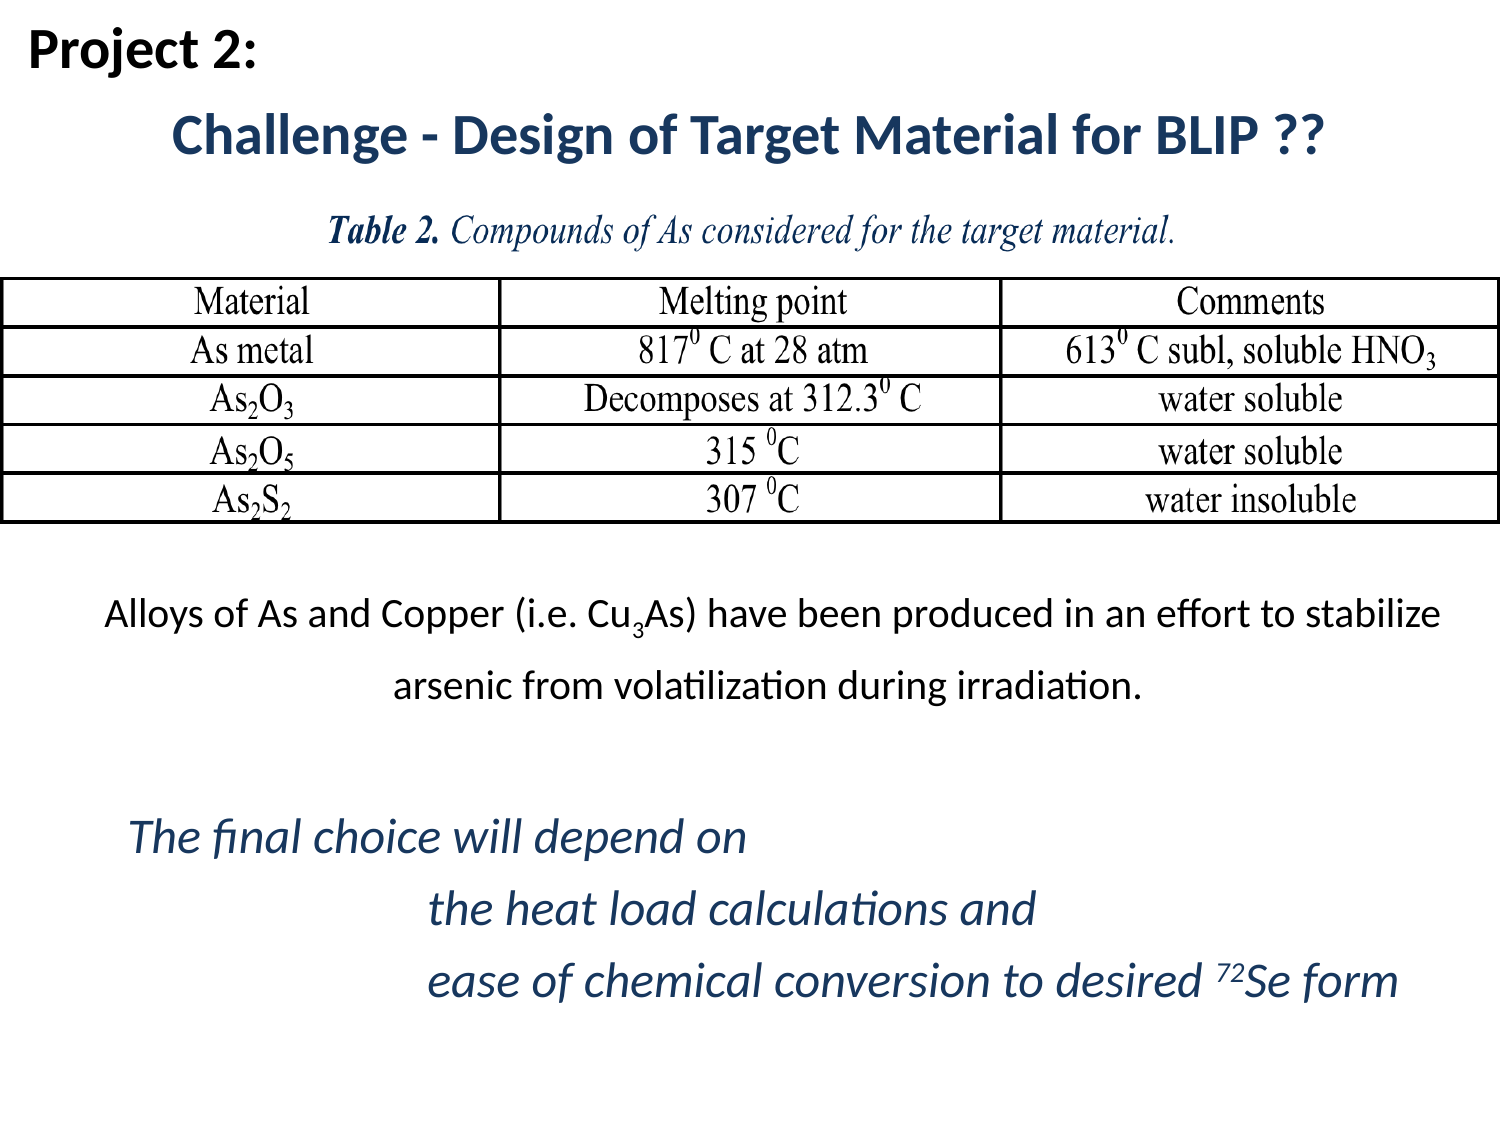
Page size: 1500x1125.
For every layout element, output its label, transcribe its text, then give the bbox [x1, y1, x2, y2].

text_box Project 2: [13, 3, 287, 88]
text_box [0, 204, 1500, 613]
text_box Alloys of As and Copper (i.e. Cu3As) have been produced in an effort to stabilize arsenic from volatilization during irradiation. [72, 621, 1473, 716]
text_box The final choice will depend on the heat load calculations and ease of chemical conversion to desired 72Se form [112, 784, 1459, 1015]
text_box Challenge - Design of Target Material for BLIP ?? [0, 88, 1500, 174]
